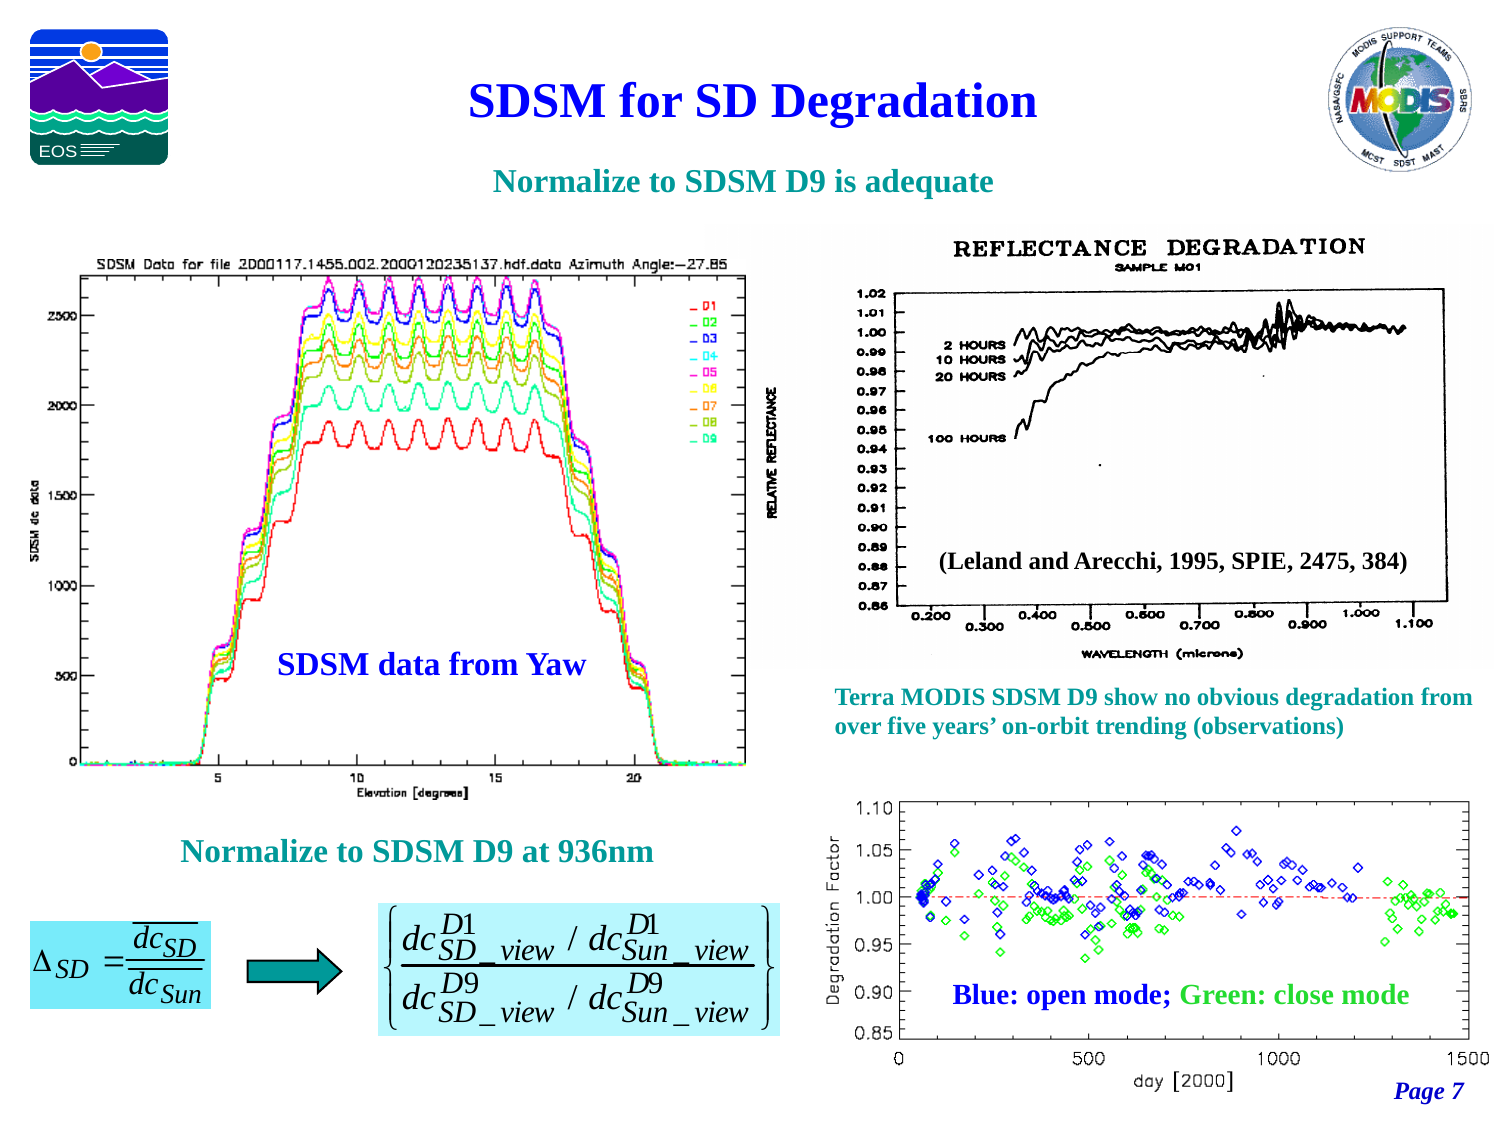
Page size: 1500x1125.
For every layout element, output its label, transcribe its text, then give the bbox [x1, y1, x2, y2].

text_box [29, 920, 212, 1009]
picture [804, 792, 1497, 1099]
picture [1325, 24, 1475, 175]
picture [29, 224, 1494, 801]
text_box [378, 903, 780, 1036]
text_box SDSM for SD Degradation [215, 14, 1290, 180]
text_box Page 7 [1330, 1101, 1500, 1112]
text_box Terra MODIS SDSM D9 show no obvious degradation from over five years’ on-orbit trending (observations) [819, 676, 1494, 748]
text_box Normalize to SDSM D9 is adequate [478, 152, 1010, 207]
text_box Normalize to SDSM D9 at 936nm [165, 821, 670, 877]
text_box [247, 950, 342, 993]
